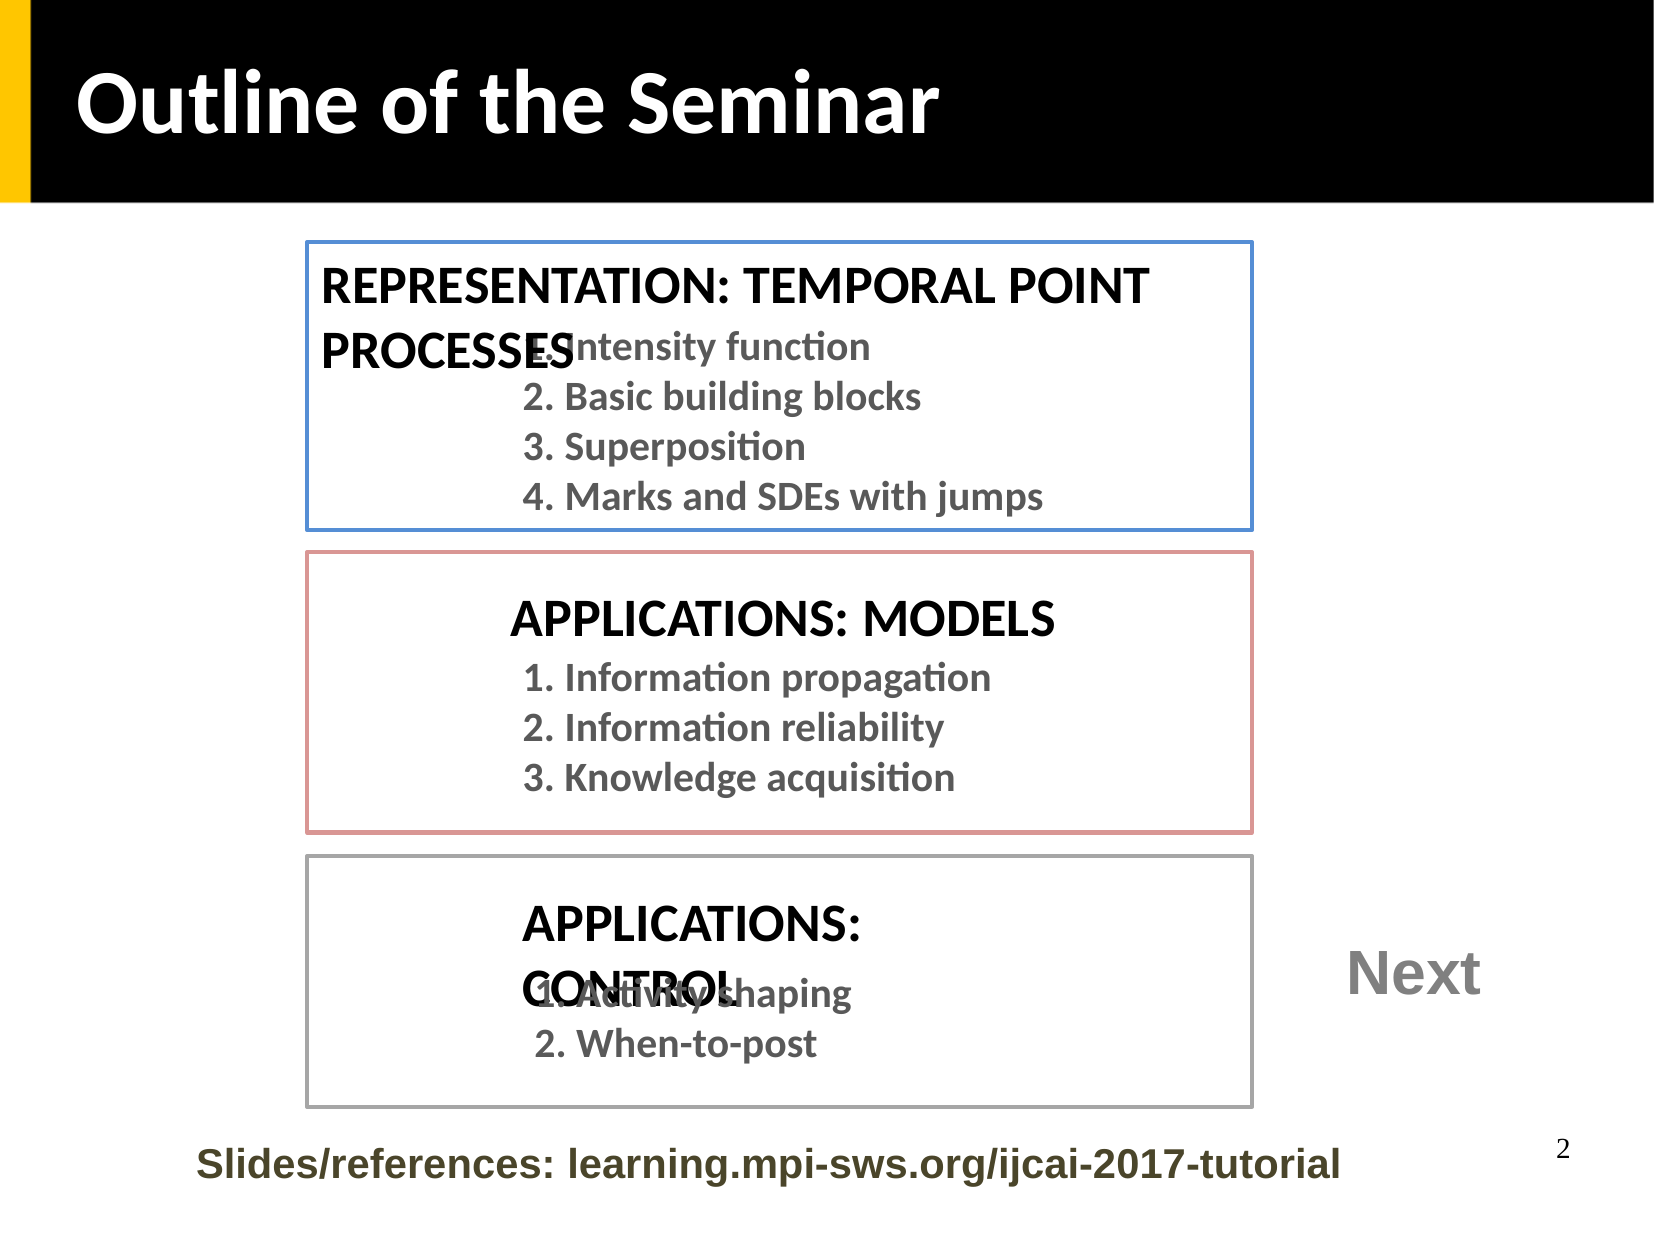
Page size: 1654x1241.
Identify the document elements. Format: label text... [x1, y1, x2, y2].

text_box Slides/references: learning.mpi-sws.org/ijcai-2017-tutorial [165, 1136, 1342, 1187]
title Outline of the Seminar [76, 0, 1566, 201]
text_box [307, 552, 1252, 833]
text_box Next [1346, 931, 1607, 1008]
text_box Representation: Temporal Point processes [1252, 242, 1264, 387]
slide_number 2 [1185, 1129, 1571, 1216]
text_box [307, 856, 1252, 1107]
text_box [307, 242, 1252, 531]
picture [0, 0, 1654, 1241]
